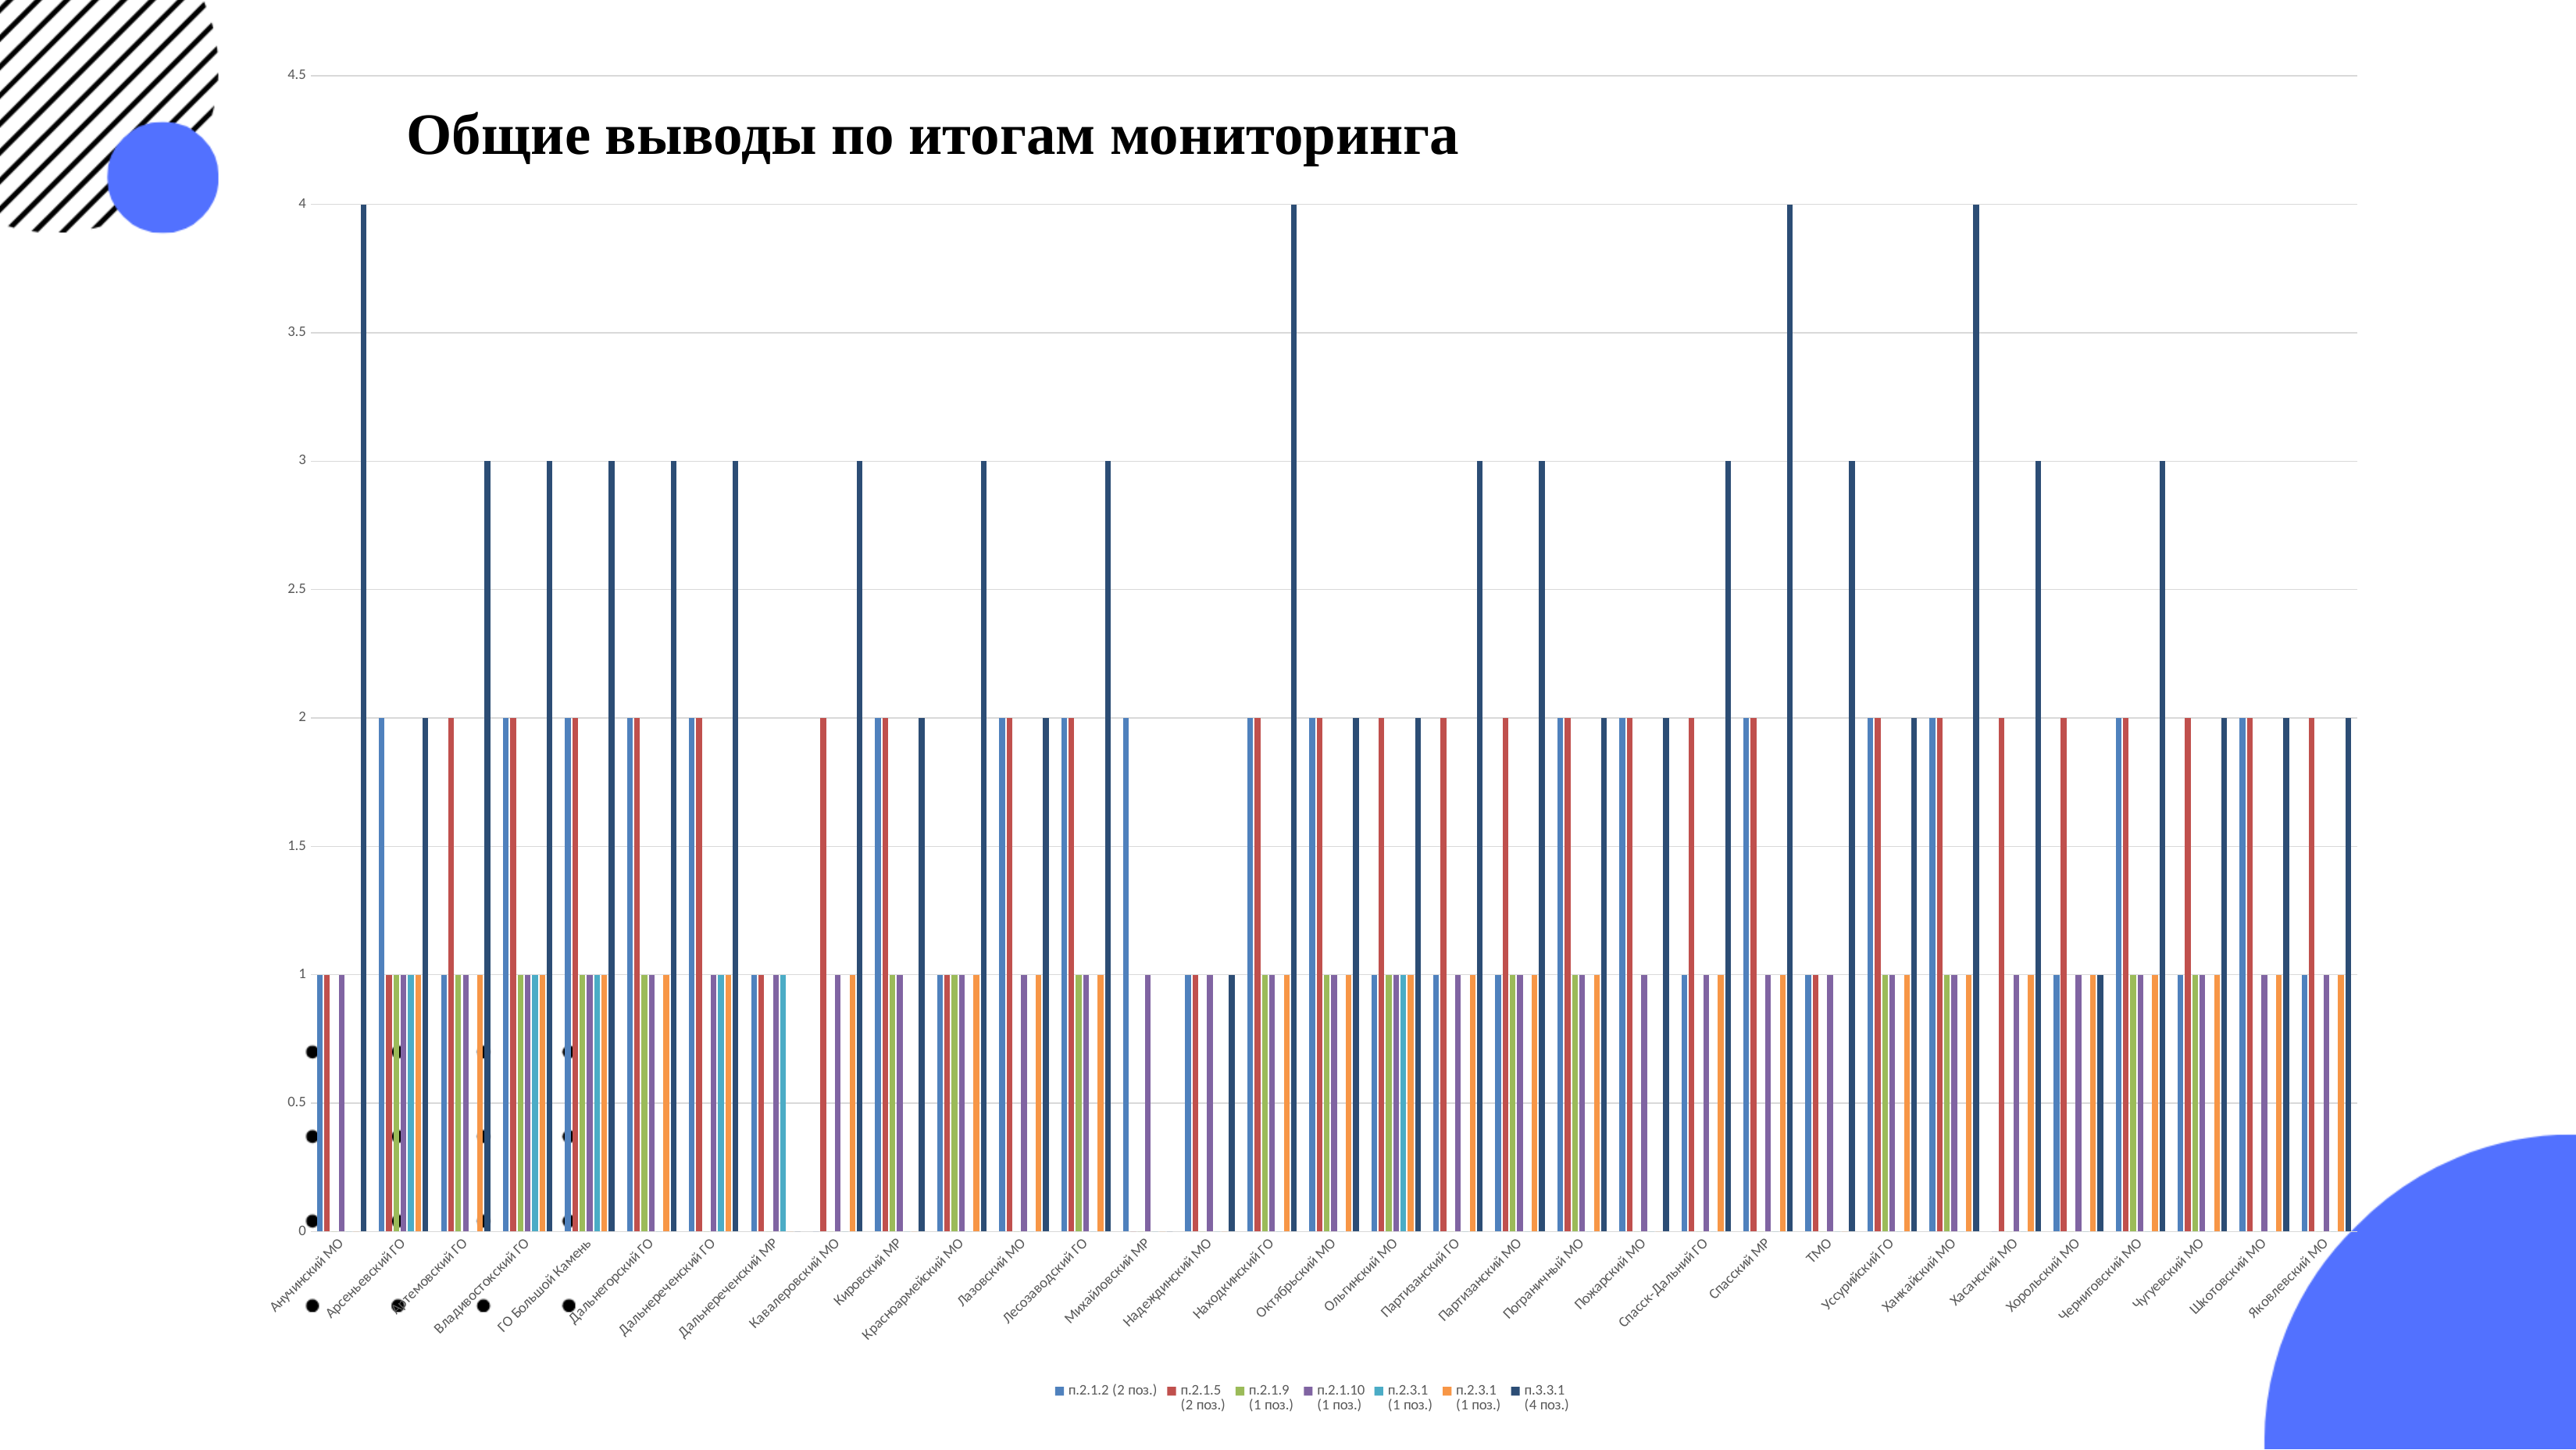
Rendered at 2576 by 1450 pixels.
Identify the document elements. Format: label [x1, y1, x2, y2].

picture [0, 0, 2576, 1450]
chart [223, 41, 2402, 1419]
